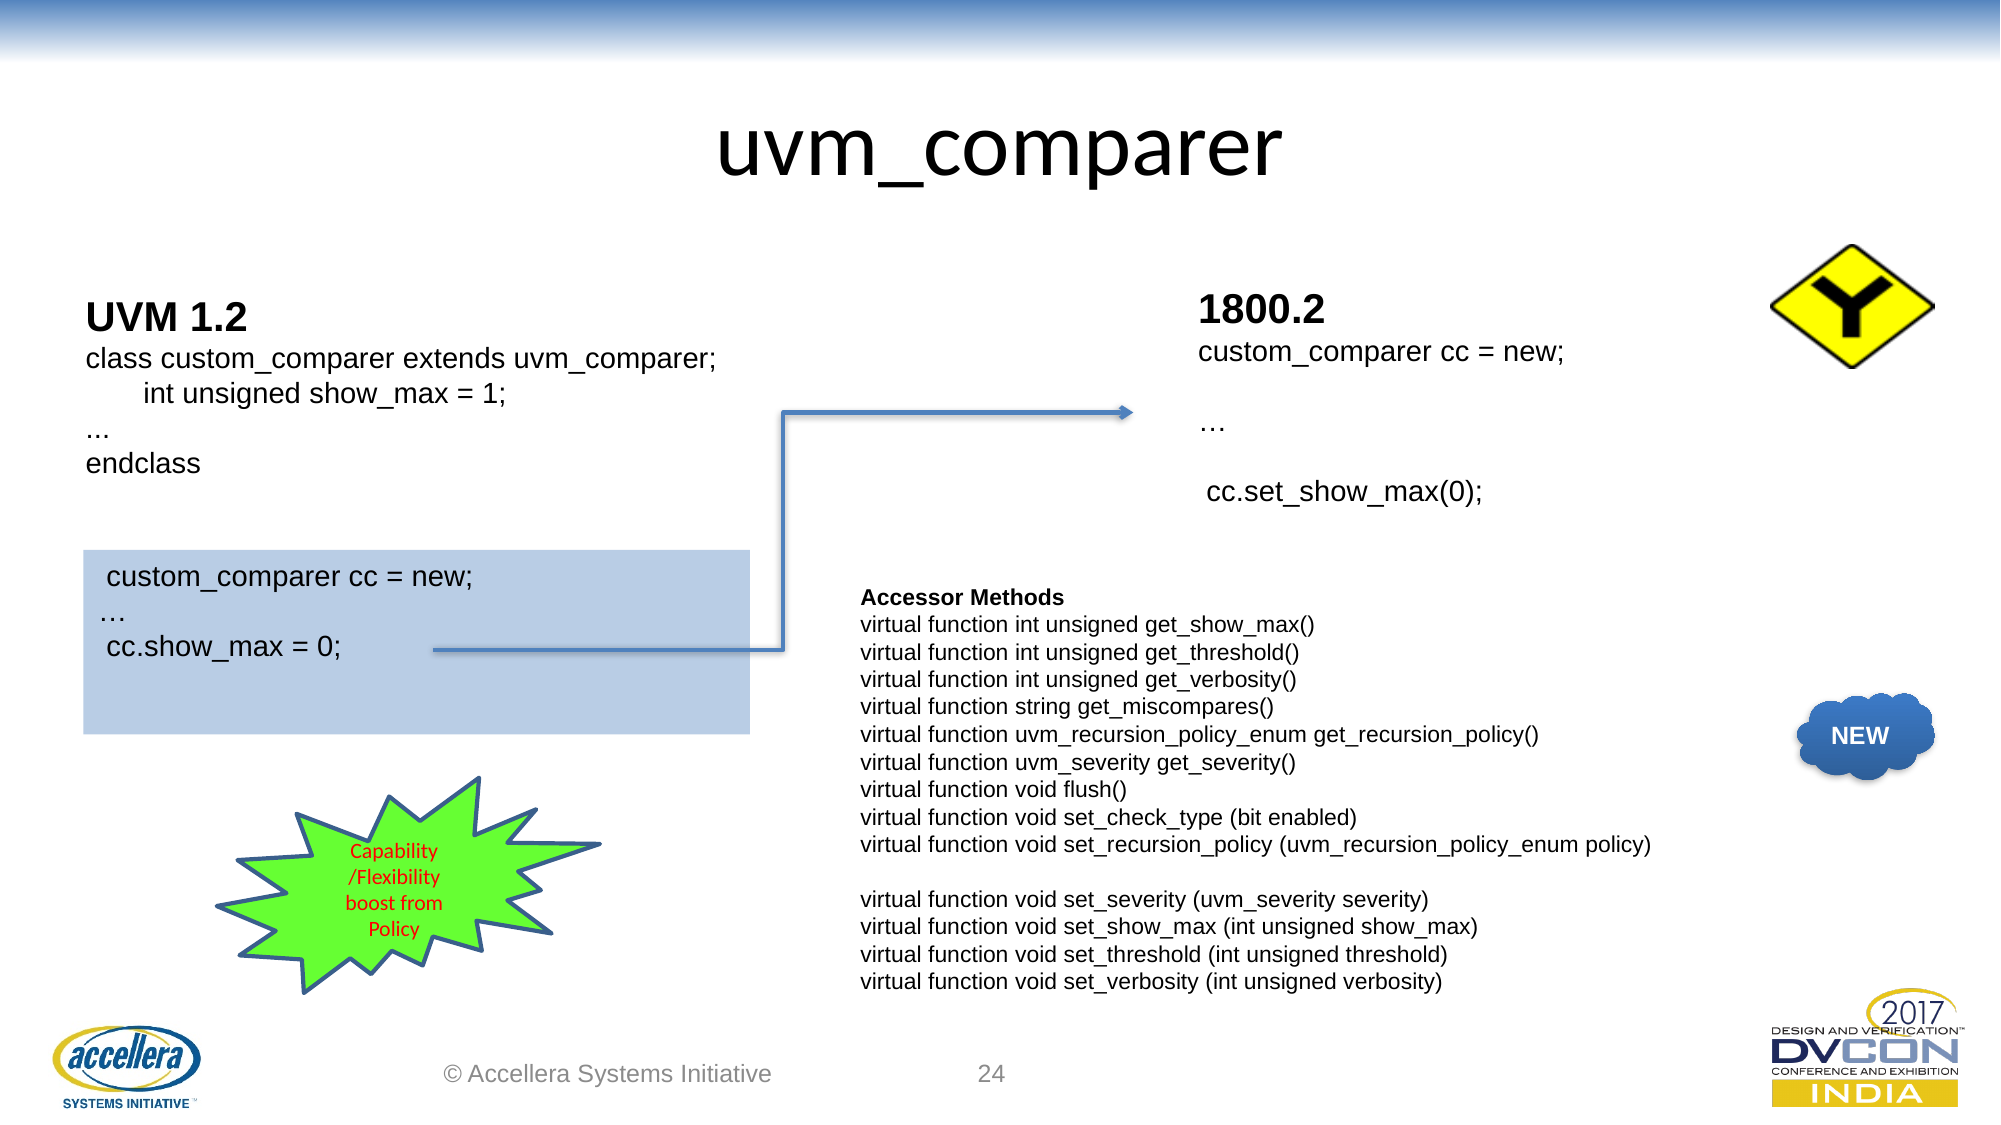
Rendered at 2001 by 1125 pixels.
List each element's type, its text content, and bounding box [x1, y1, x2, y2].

text_box Accessor Methods virtual function int unsigned get_show_max() virtual function int unsigned get_threshold() virtual function int unsigned get_verbosity() virtual function string get_miscompares() virtual function uvm_recursion_policy_enum get_recursion_policy() virtual function uvm_severity get_severity() virtual function void flush() virtual function void set_check_type (bit enabled) virtual function void set_recursion_policy (uvm_recursion_policy_enum policy) virtual function void set_severity (uvm_severity severity) virtual function void set_show_max (int unsigned show_max) virtual function void set_threshold (int unsigned threshold) virtual function void set_verbosity (int unsigned verbosity) [799, 574, 1984, 1027]
picture [1769, 244, 1936, 369]
picture [48, 1021, 204, 1112]
slide_number 24 [800, 1042, 1184, 1103]
text_box custom_comparer cc = new; … cc.show_max = 0; [83, 549, 750, 735]
text_box NEW [1797, 693, 1936, 781]
title uvm_comparer [99, 45, 1900, 233]
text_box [433, 412, 1134, 651]
text_box 1800.2 custom_comparer cc = new; … cc.set_show_max(0); [1183, 274, 1850, 574]
text_box UVM 1.2 class custom_comparer extends uvm_comparer; int unsigned show_max = 1; ... endclass [70, 281, 950, 487]
footer © Accellera Systems Initiative [366, 1042, 800, 1103]
picture [1761, 1027, 1967, 1112]
text_box Capability /Flexibility boost from Policy [214, 775, 603, 995]
